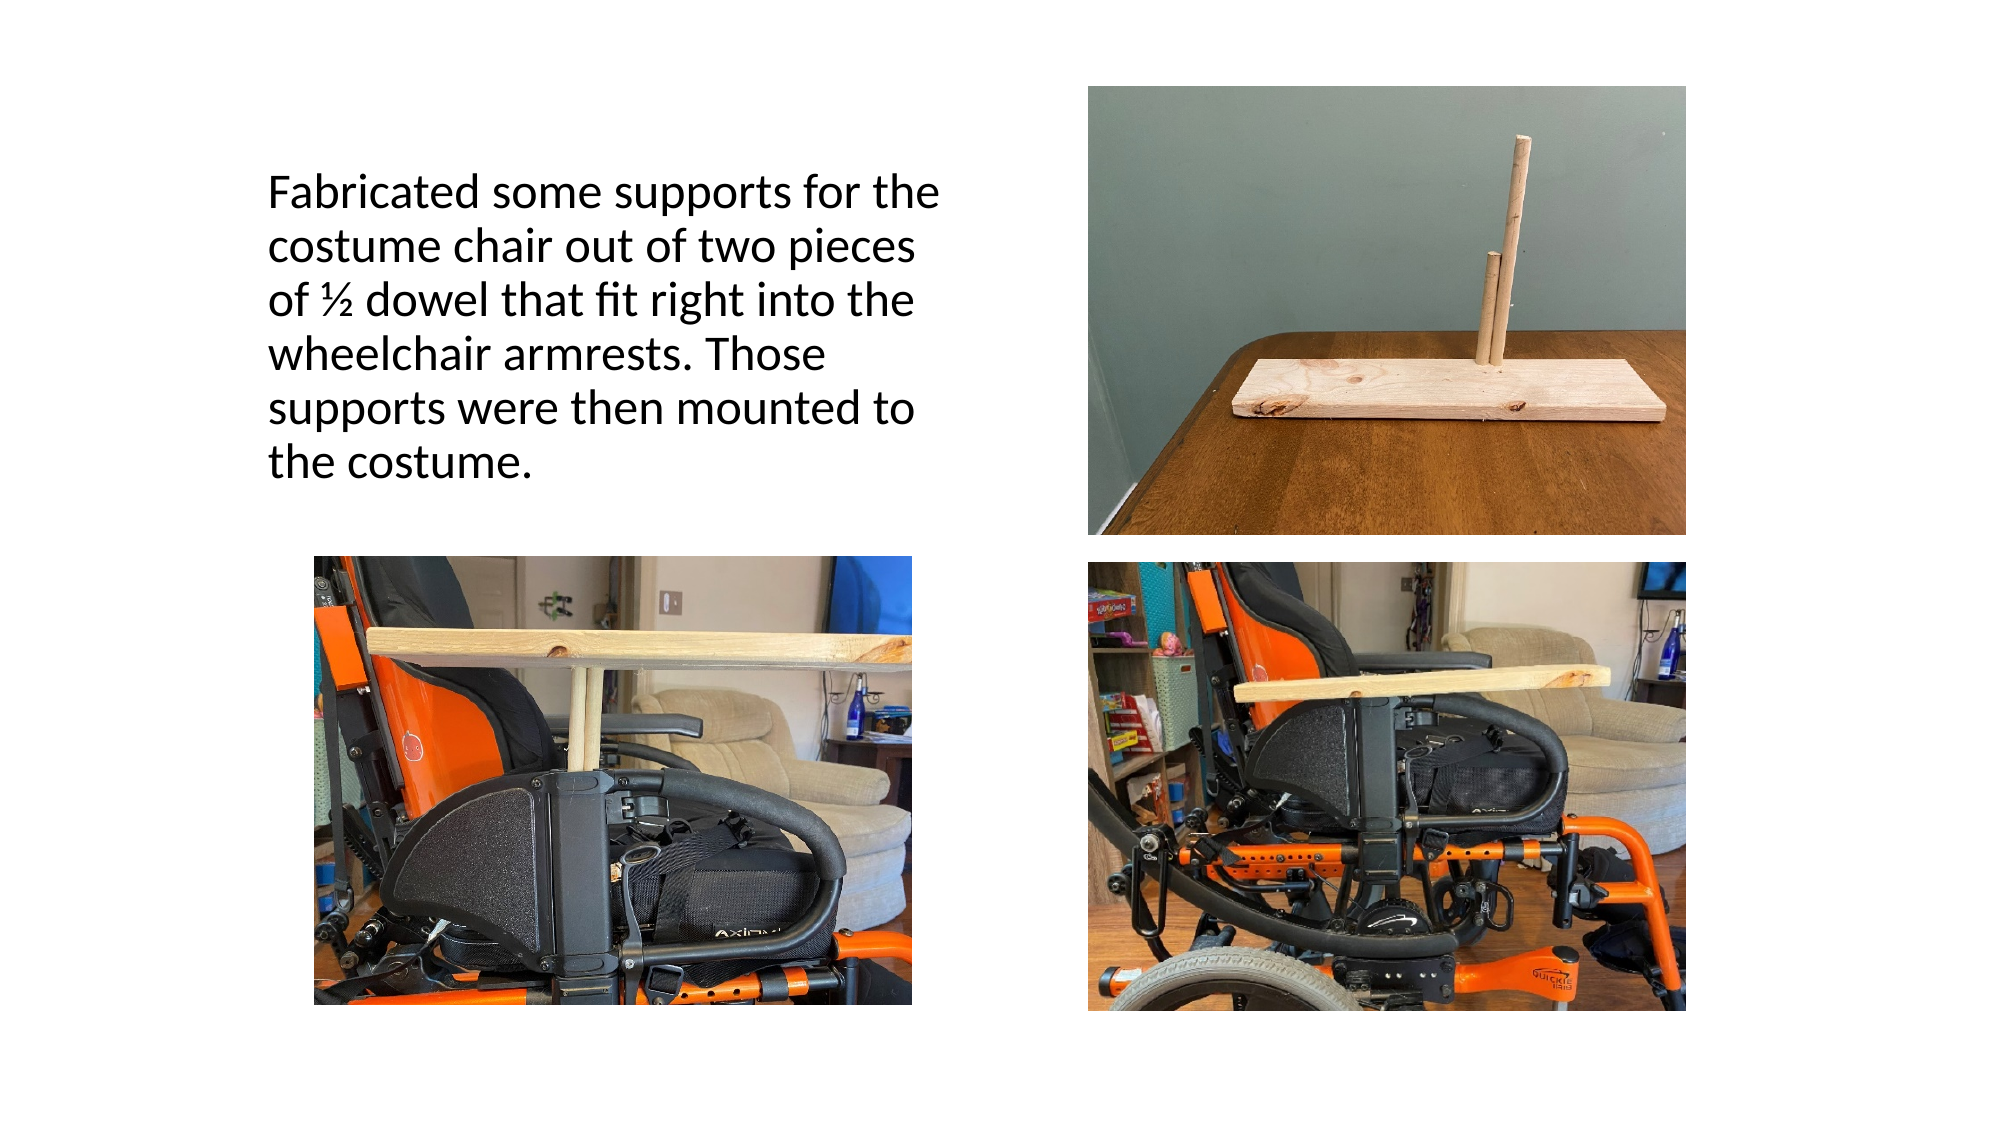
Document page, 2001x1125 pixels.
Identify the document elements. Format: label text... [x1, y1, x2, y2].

picture [1088, 562, 1686, 1011]
picture [1088, 86, 1686, 535]
picture [313, 556, 912, 1005]
list Fabricated some supports for the costume chair out of two pieces of ½ dowel that fit right into the wheelchair armrests. Those supports were then mounted to the costume. [252, 158, 979, 535]
